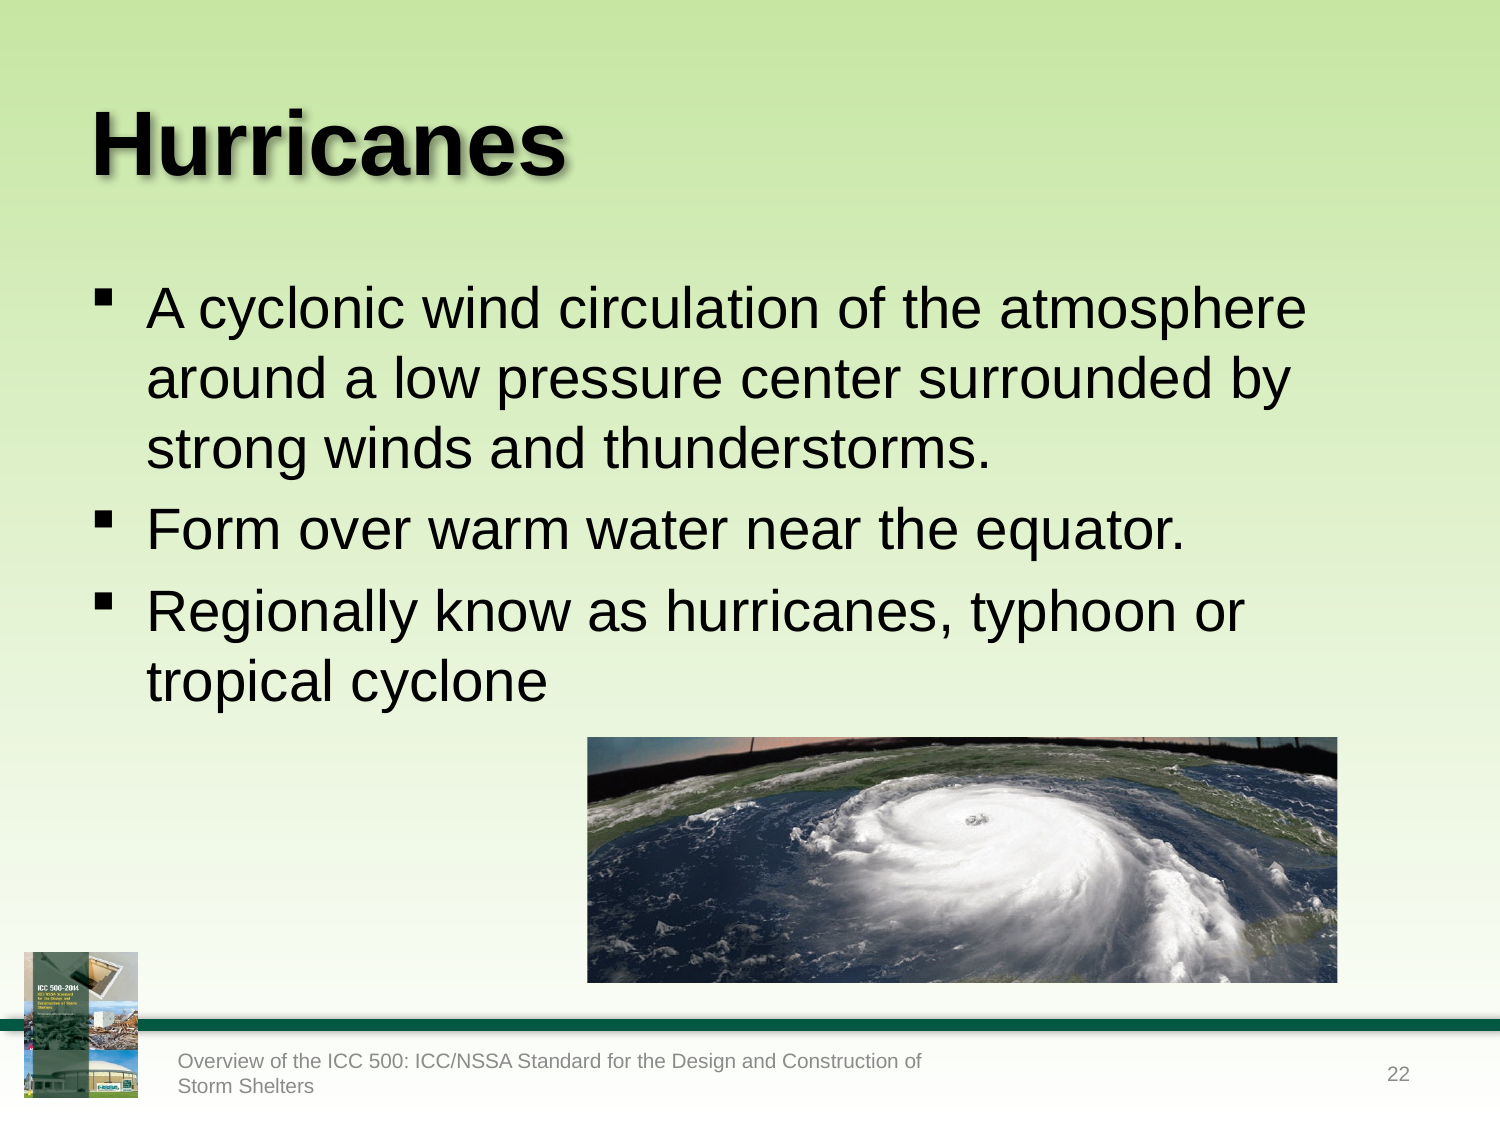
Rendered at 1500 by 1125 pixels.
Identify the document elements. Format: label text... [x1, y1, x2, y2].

picture [24, 952, 138, 1098]
list A cyclonic wind circulation of the atmosphere around a low pressure center surrounded by strong winds and thunderstorms. Form over warm water near the equator. Regionally know as hurricanes, typhoon or tropical cyclone [74, 262, 1426, 1006]
title Hurricanes [75, 45, 1425, 233]
footer Overview of the ICC 500: ICC/NSSA Standard for the Design and Construction of Storm Shelters [162, 1042, 988, 1103]
picture [587, 737, 1338, 983]
slide_number 22 [1074, 1042, 1425, 1103]
